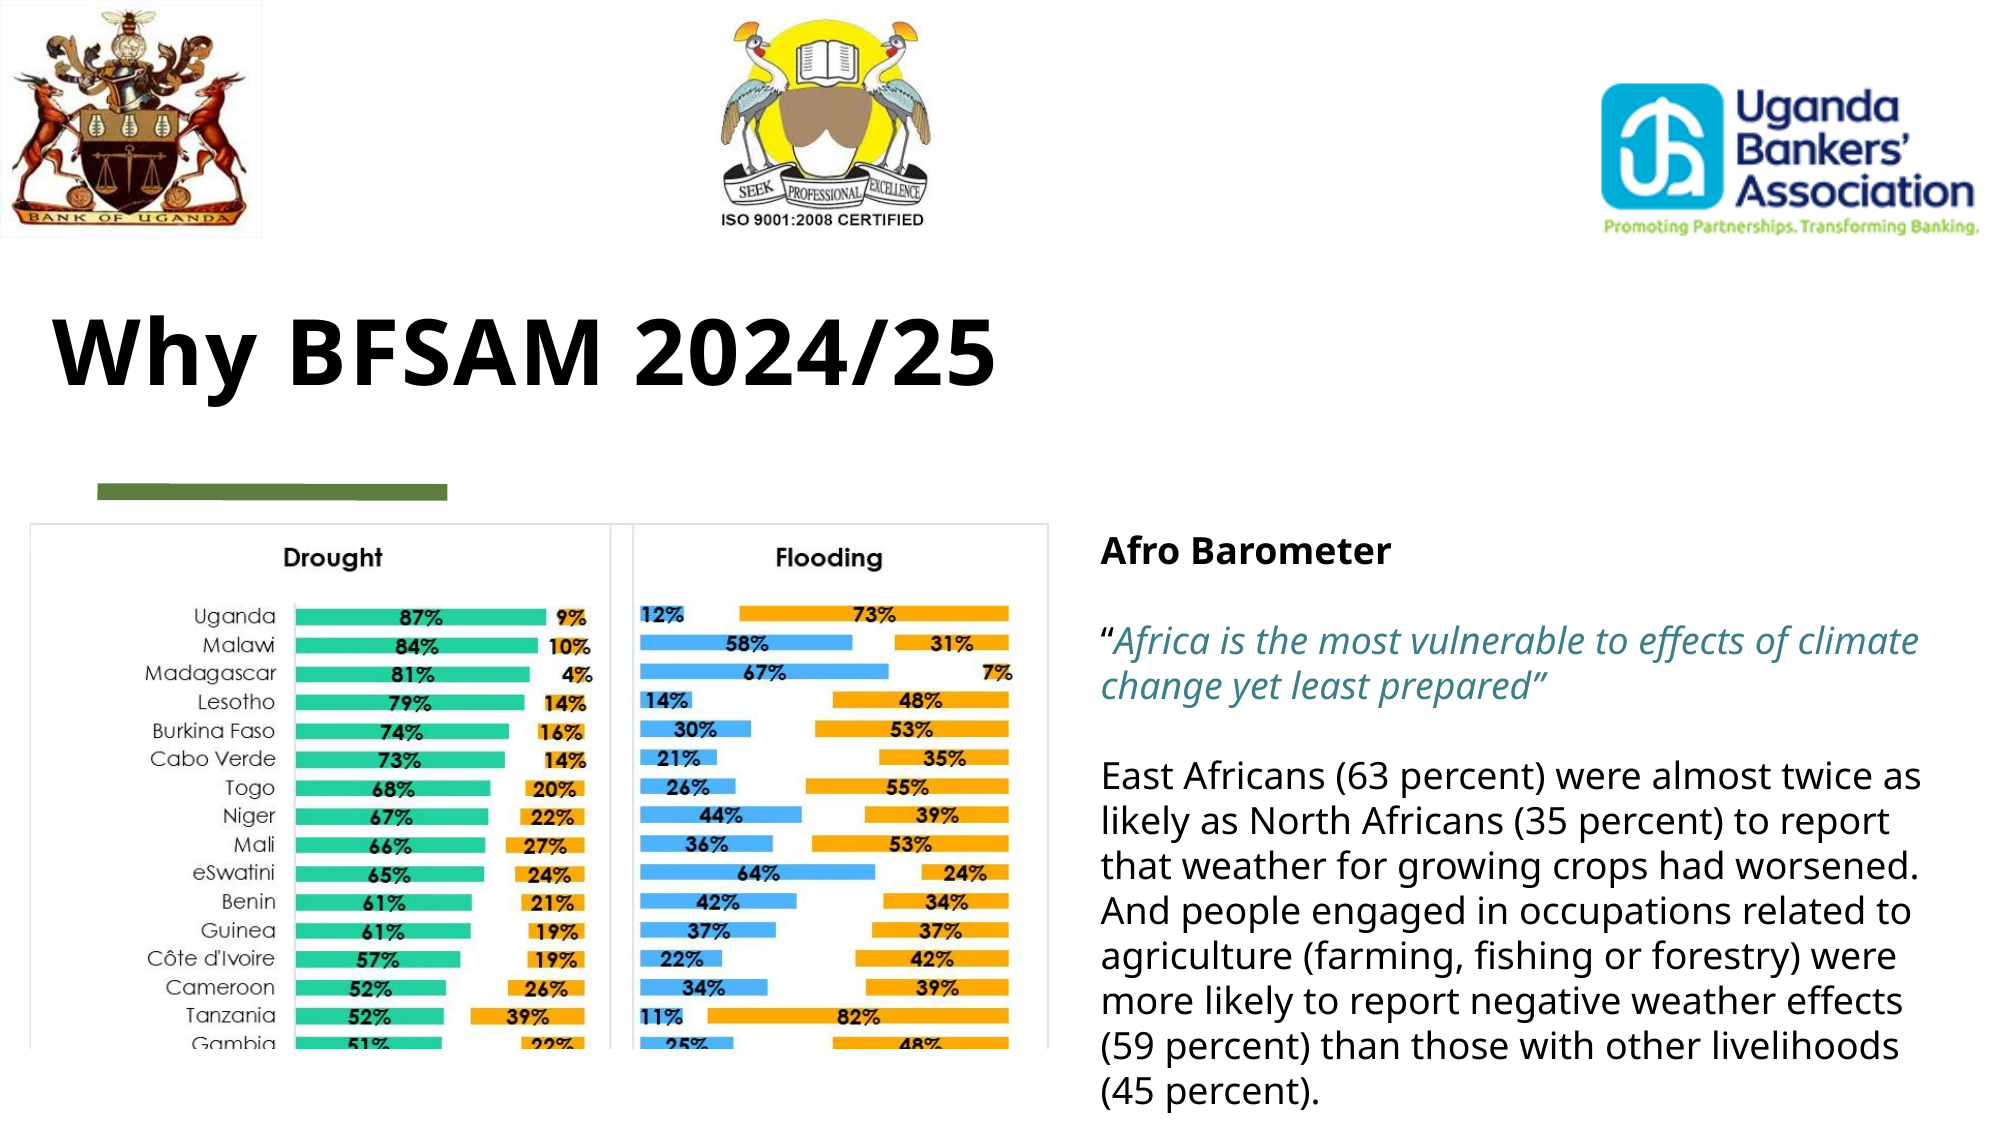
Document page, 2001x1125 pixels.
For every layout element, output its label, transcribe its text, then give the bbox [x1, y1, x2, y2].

text_box Afro Barometer “Africa is the most vulnerable to effects of climate change yet least prepared” East Africans (63 percent) were almost twice as likely as North Africans (35 percent) to report that weather for growing crops had worsened. And people engaged in occupations related to agriculture (farming, fishing or forestry) were more likely to report negative weather effects (59 percent) than those with other livelihoods (45 percent). [1085, 519, 1971, 1120]
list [29, 523, 1049, 1049]
picture [0, 0, 263, 238]
title Why BFSAM 2024/25 [52, 179, 1798, 404]
picture [1592, 80, 1987, 238]
picture [703, 0, 939, 238]
